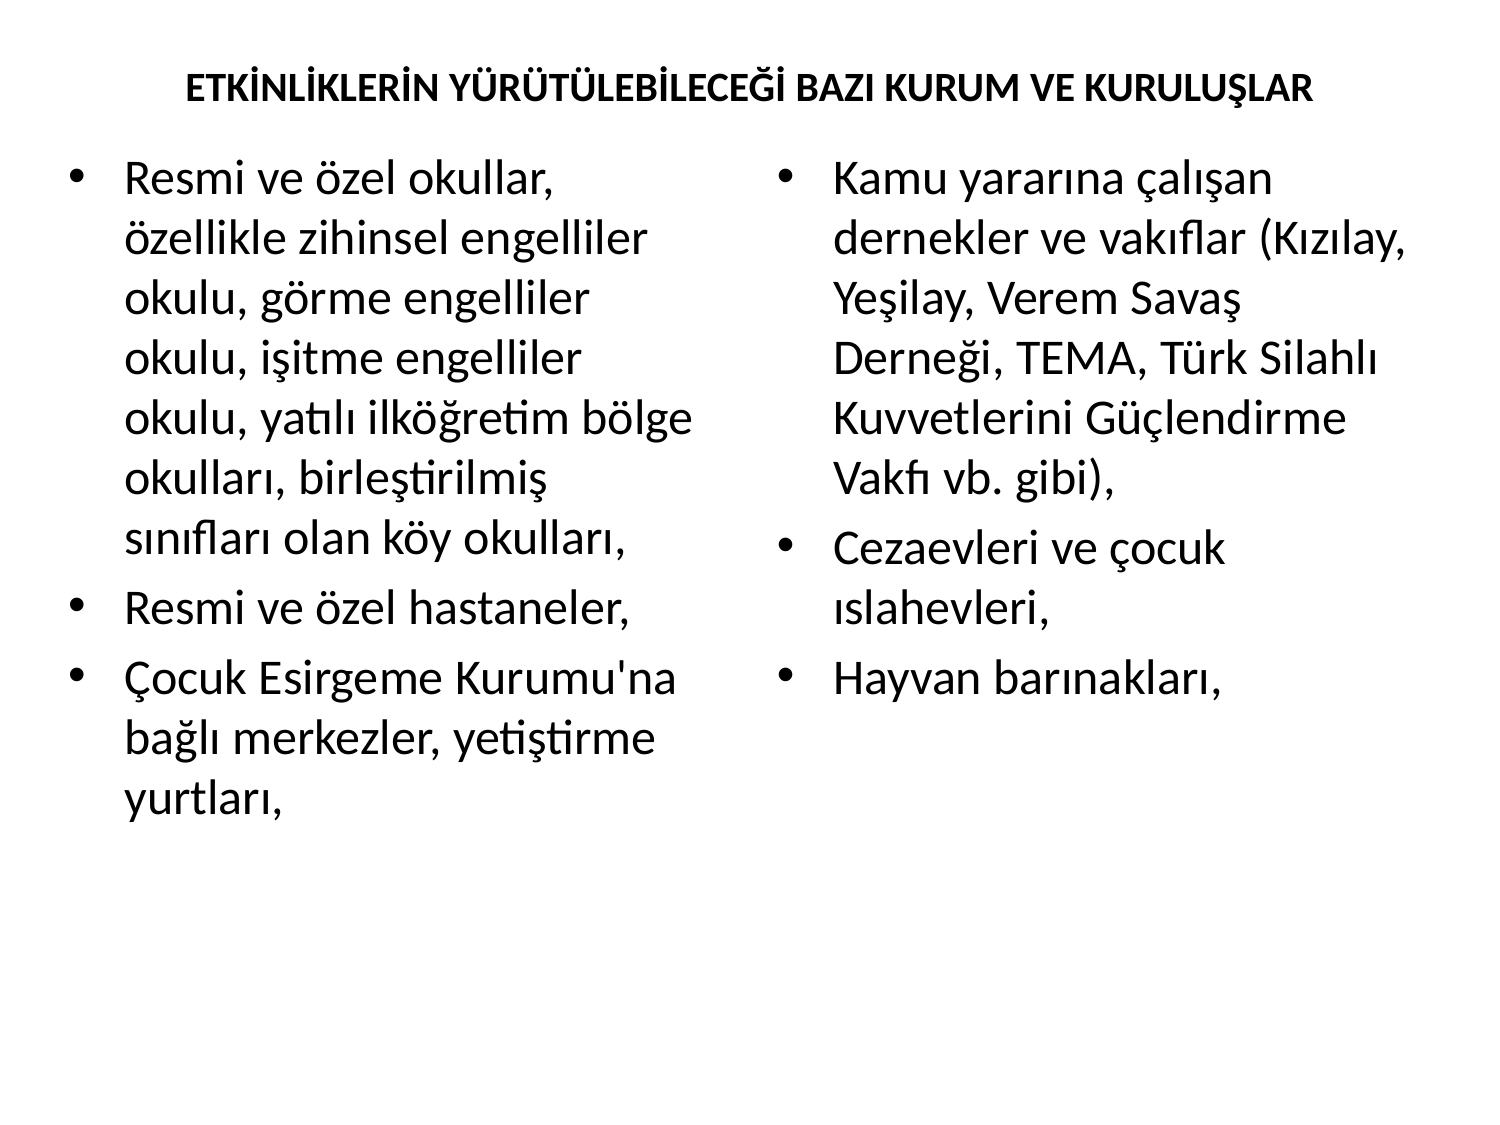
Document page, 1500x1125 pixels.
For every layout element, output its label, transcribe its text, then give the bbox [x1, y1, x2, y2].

list Resmi ve özel okullar, özellikle zihinsel engelliler okulu, görme engelliler okulu, işitme engelliler okulu, yatılı ilköğretim bölge okulları, birleştirilmiş sınıfları olan köy okulları, Resmi ve özel hastaneler, Çocuk Esirgeme Kurumu'na bağlı merkezler, yetiştirme yurtları, [53, 137, 716, 1012]
list Kamu yararına çalışan dernekler ve vakıflar (Kızılay, Yeşilay, Verem Savaş Derneği, TEMA, Türk Silahlı Kuvvetlerini Güçlendirme Vakfı vb. gibi), Cezaevleri ve çocuk ıslahevleri, Hayvan barınakları, [761, 137, 1425, 976]
title ETKİNLİKLERİN YÜRÜTÜLEBİLECEĞİ BAZI KURUM VE KURULUŞLAR [75, 45, 1425, 126]
